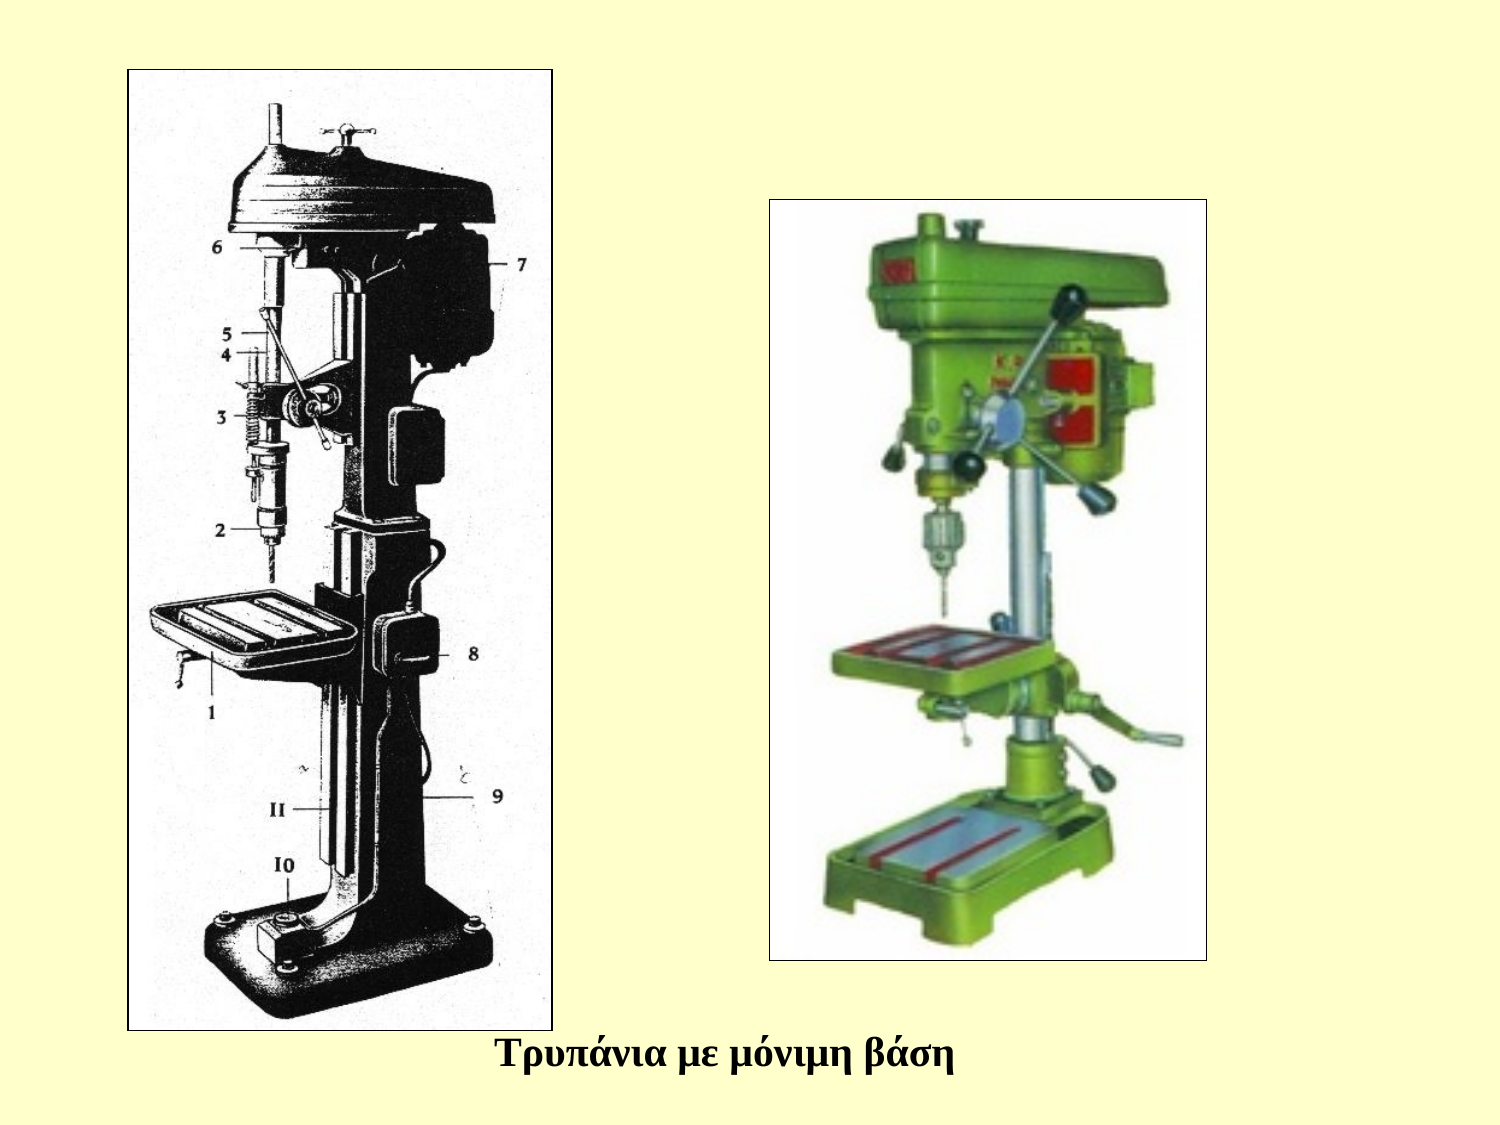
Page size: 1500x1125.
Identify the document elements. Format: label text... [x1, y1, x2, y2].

text_box Τρυπάνια με μόνιμη βάση [0, 1017, 1475, 1125]
picture [769, 198, 1208, 962]
picture [128, 70, 552, 1030]
